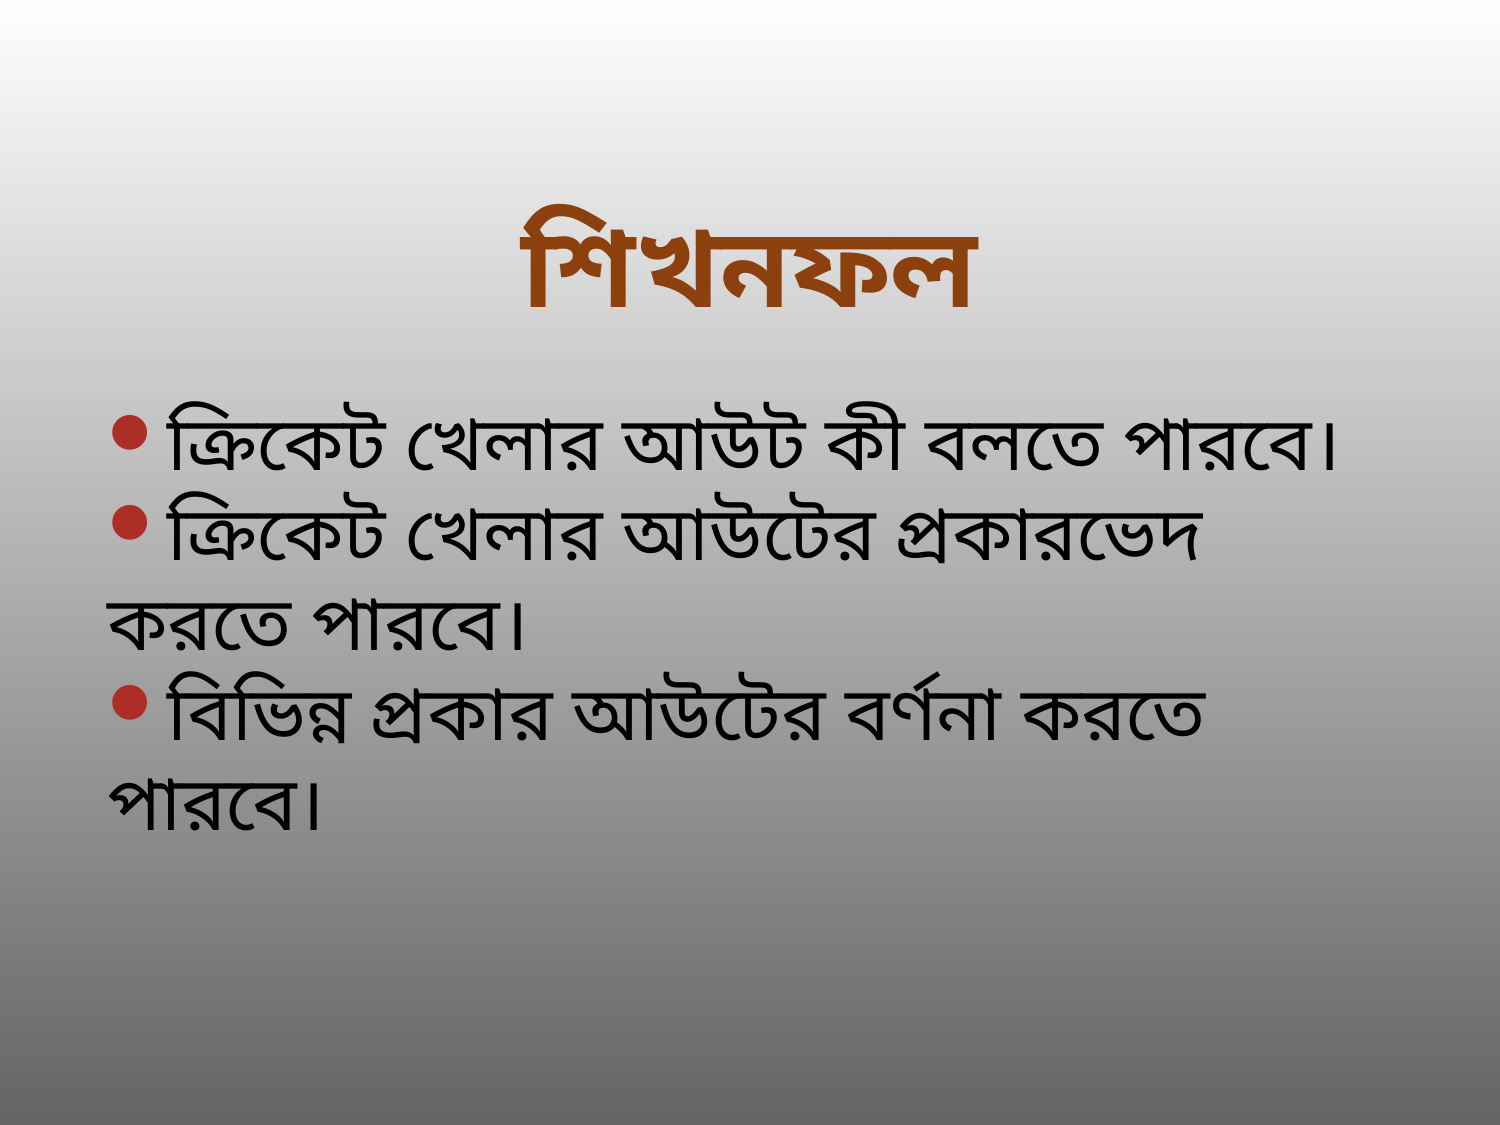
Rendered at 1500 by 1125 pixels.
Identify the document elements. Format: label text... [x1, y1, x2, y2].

list ক্রিকেট খেলার আউট কী বলতে পারবে। ক্রিকেট খেলার আউটের প্রকারভেদ করতে পারবে। বিভিন্ন প্রকার আউটের বর্ণনা করতে পারবে। [99, 387, 1363, 900]
title শিখনফল [75, 149, 1425, 338]
